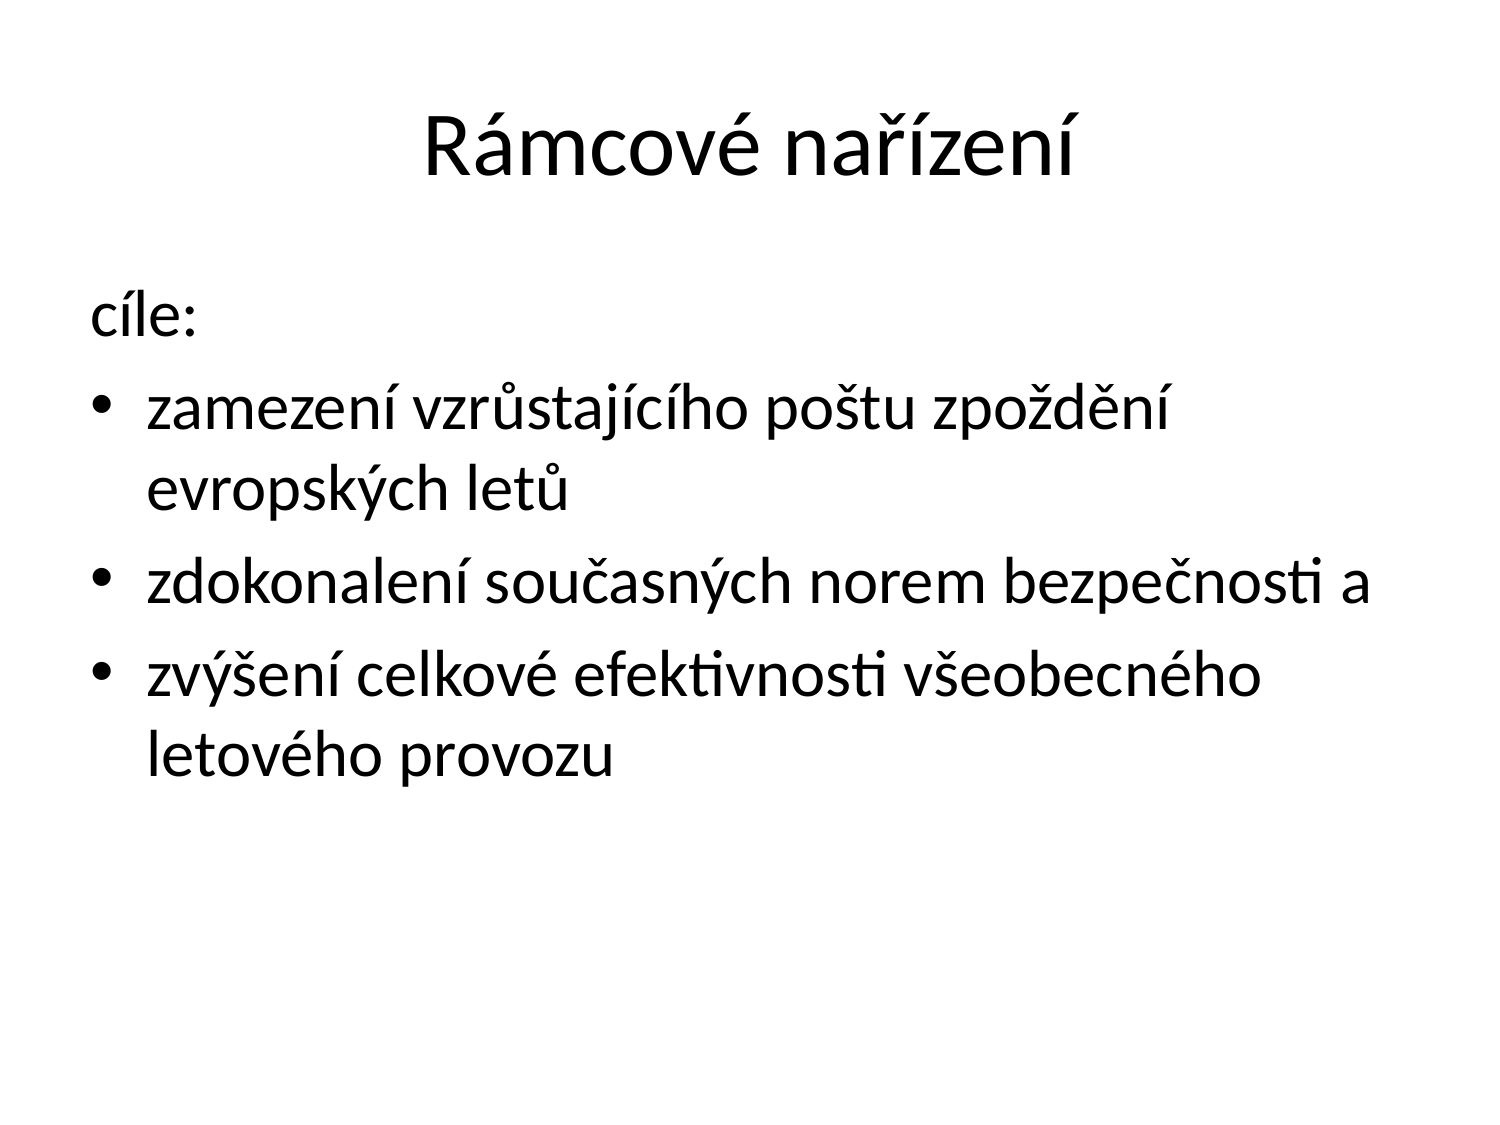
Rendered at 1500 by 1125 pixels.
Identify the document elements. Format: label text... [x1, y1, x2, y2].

list cíle: zamezení vzrůstajícího poštu zpoždění evropských letů zdokonalení současných norem bezpečnosti a zvýšení celkové efektivnosti všeobecného letového provozu [75, 262, 1425, 1005]
title Rámcové nařízení [75, 45, 1425, 233]
